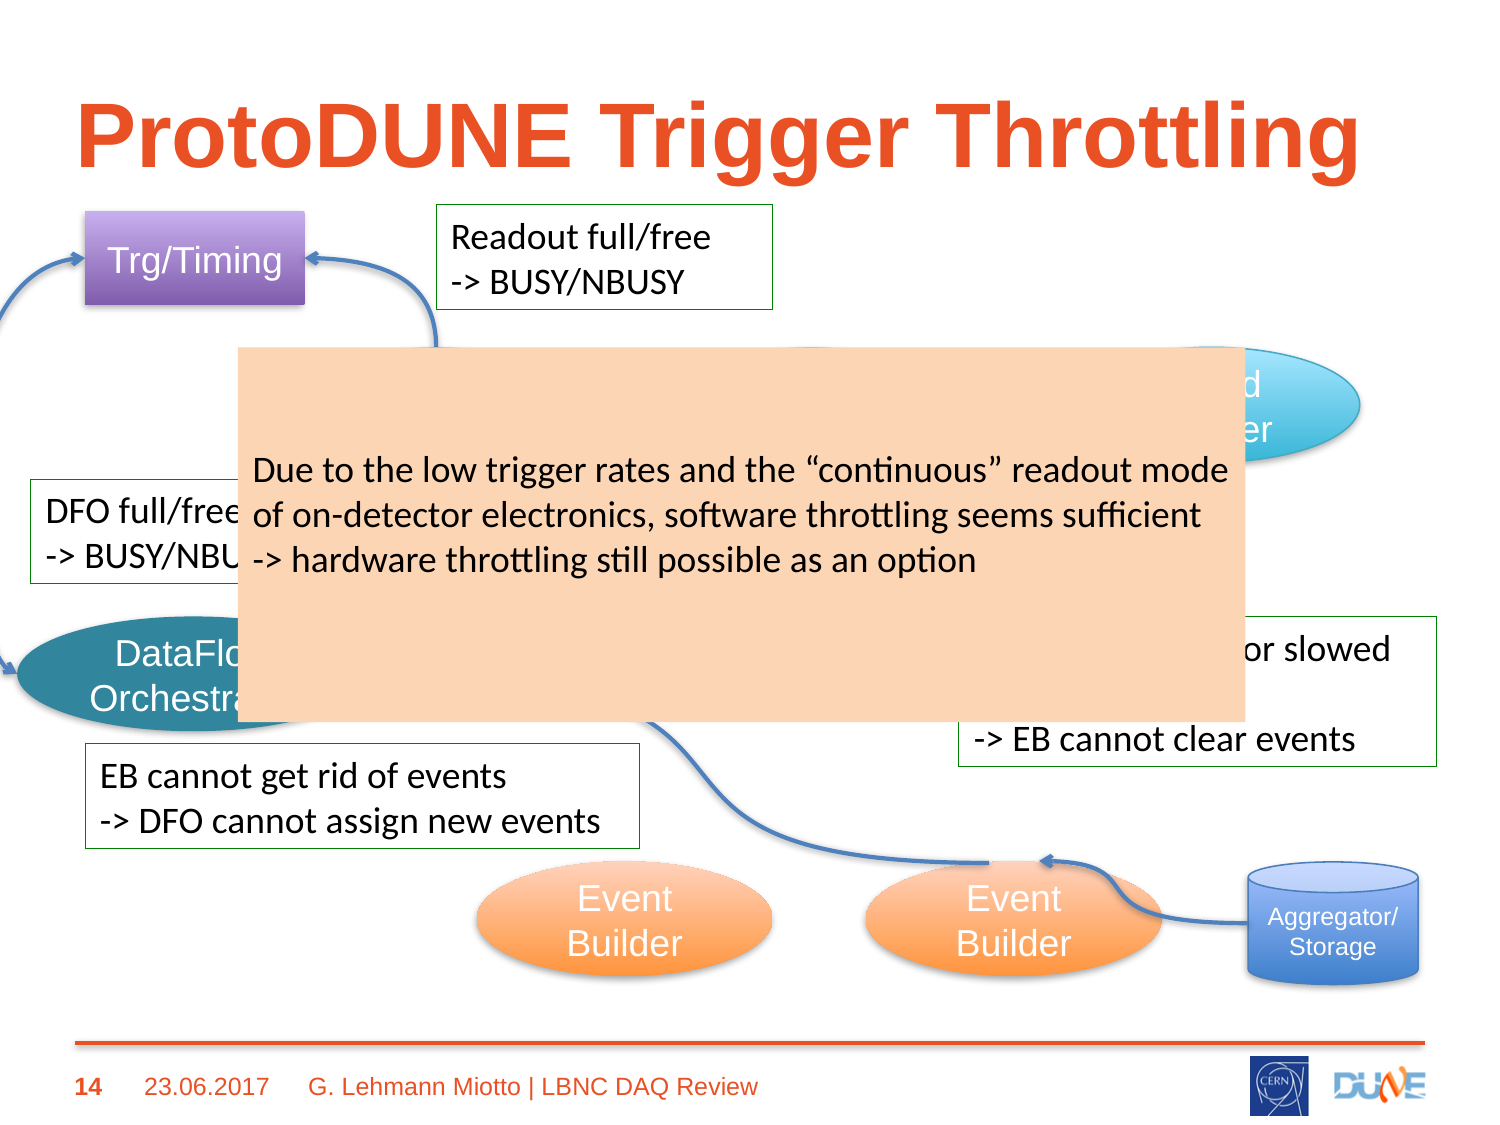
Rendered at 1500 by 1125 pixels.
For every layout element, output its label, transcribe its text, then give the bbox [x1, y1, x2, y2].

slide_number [145, 1074, 308, 1101]
text_box Readout full/free -> BUSY/NBUSY [436, 204, 773, 310]
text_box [369, 673, 990, 864]
text_box No storage space or slowed down disk writing -> EB cannot clear events [994, 723, 1180, 767]
title ProtoDUNE Trigger Throttling [75, 75, 1425, 183]
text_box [325, 236, 416, 370]
text_box Event Builder [865, 861, 1161, 977]
text_box DFO full/free -> BUSY/NBUSY [90, 479, 237, 584]
text_box EB cannot get rid of events -> DFO cannot assign new events [85, 743, 364, 849]
text_box Trg/Timing [85, 211, 305, 305]
text_box Event Builder [476, 873, 773, 977]
picture [1250, 1056, 1309, 1116]
footer G. Lehmann Miotto | LBNC DAQ Review [308, 1074, 1022, 1101]
text_box Due to the low trigger rates and the “continuous” readout mode of on-detector electronics, software throttling seems sufficient -> hardware throttling still possible as an option [237, 347, 1246, 723]
text_box DataFlow Orchestrator [19, 616, 285, 732]
picture [1333, 1064, 1427, 1104]
text_box Aggregator/Storage [1247, 861, 1419, 986]
text_box Board Reader [1246, 348, 1361, 462]
text_box No storage space or slowed down disk writing -> EB cannot clear events [1192, 616, 1437, 767]
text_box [16, 257, 86, 675]
slide_number 14 [74, 1074, 145, 1101]
